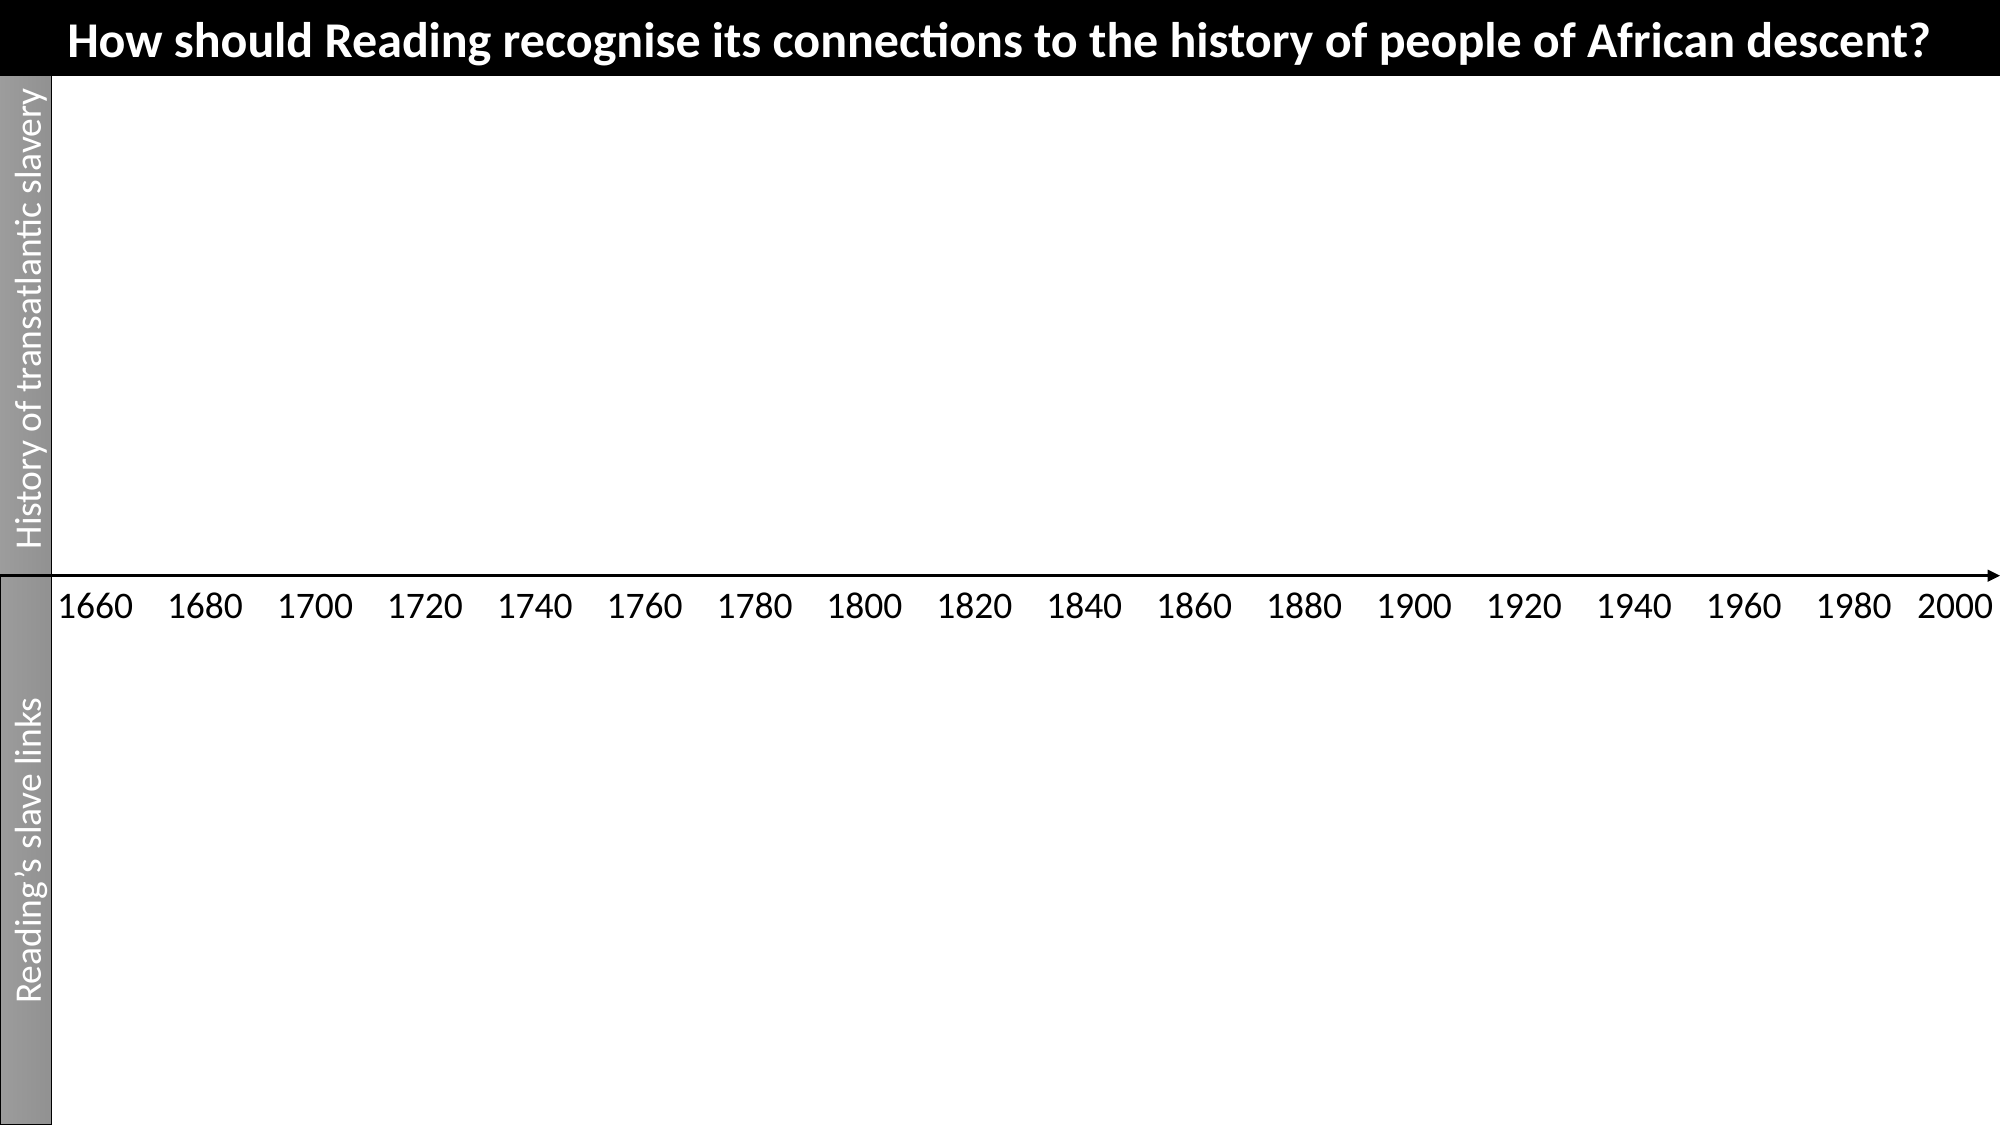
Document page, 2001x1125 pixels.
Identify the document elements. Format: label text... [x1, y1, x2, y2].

text_box Reading’s slave links [0, 576, 52, 1125]
text_box 1660 1680 1700 1720 1740 1760 1780 1800 1820 1840 1860 1880 1900 1920 1940 1960 1980 2000 [35, 576, 2000, 632]
text_box History of transatlantic slavery [0, 76, 52, 574]
text_box How should Reading recognise its connections to the history of people of African descent? [0, 0, 2000, 76]
